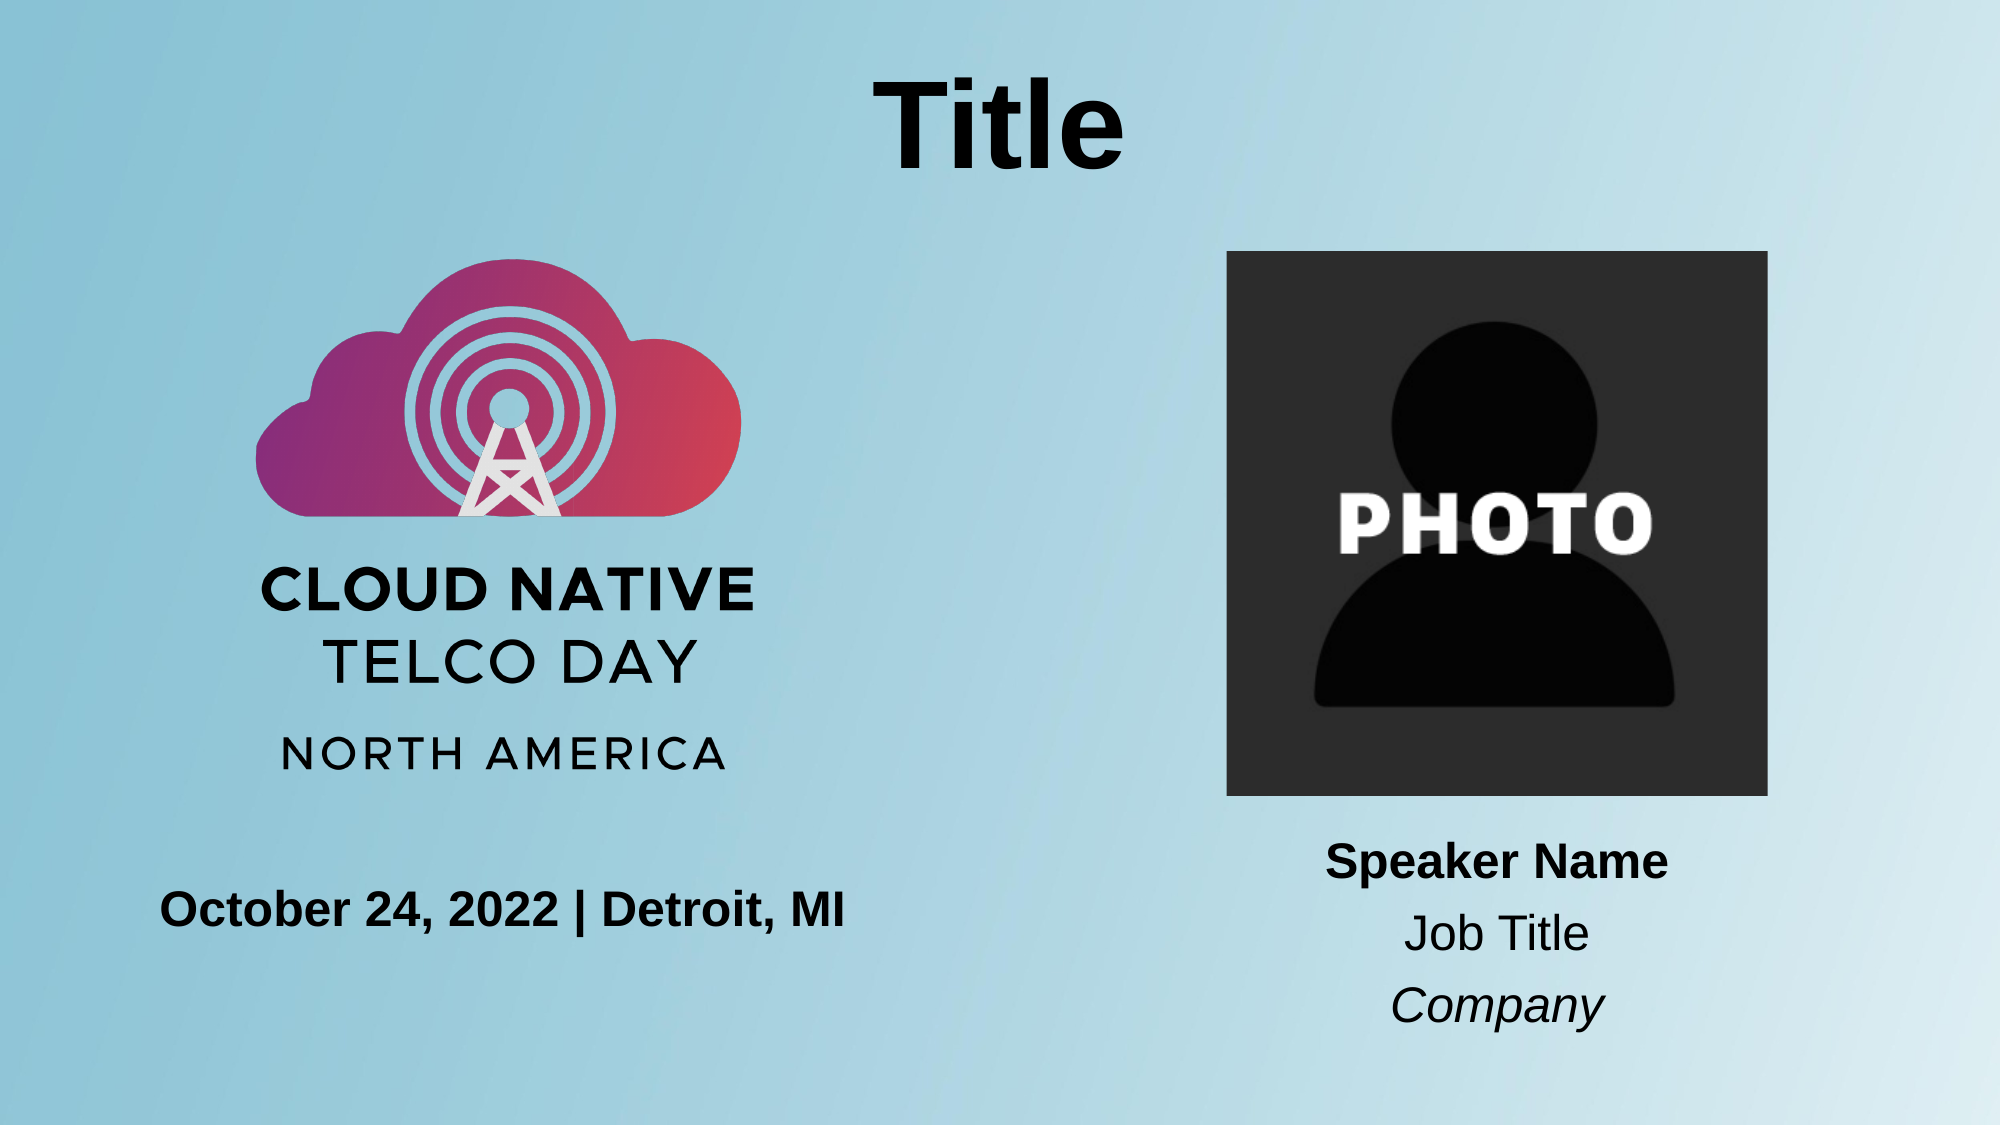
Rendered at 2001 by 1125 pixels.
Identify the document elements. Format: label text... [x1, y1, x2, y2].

text_box Title [137, 19, 1863, 237]
text_box October 24, 2022 | Detroit, MI [67, 795, 939, 975]
picture [0, 0, 2000, 1125]
text_box Speaker Name Job Title Company [1245, 805, 1750, 1056]
